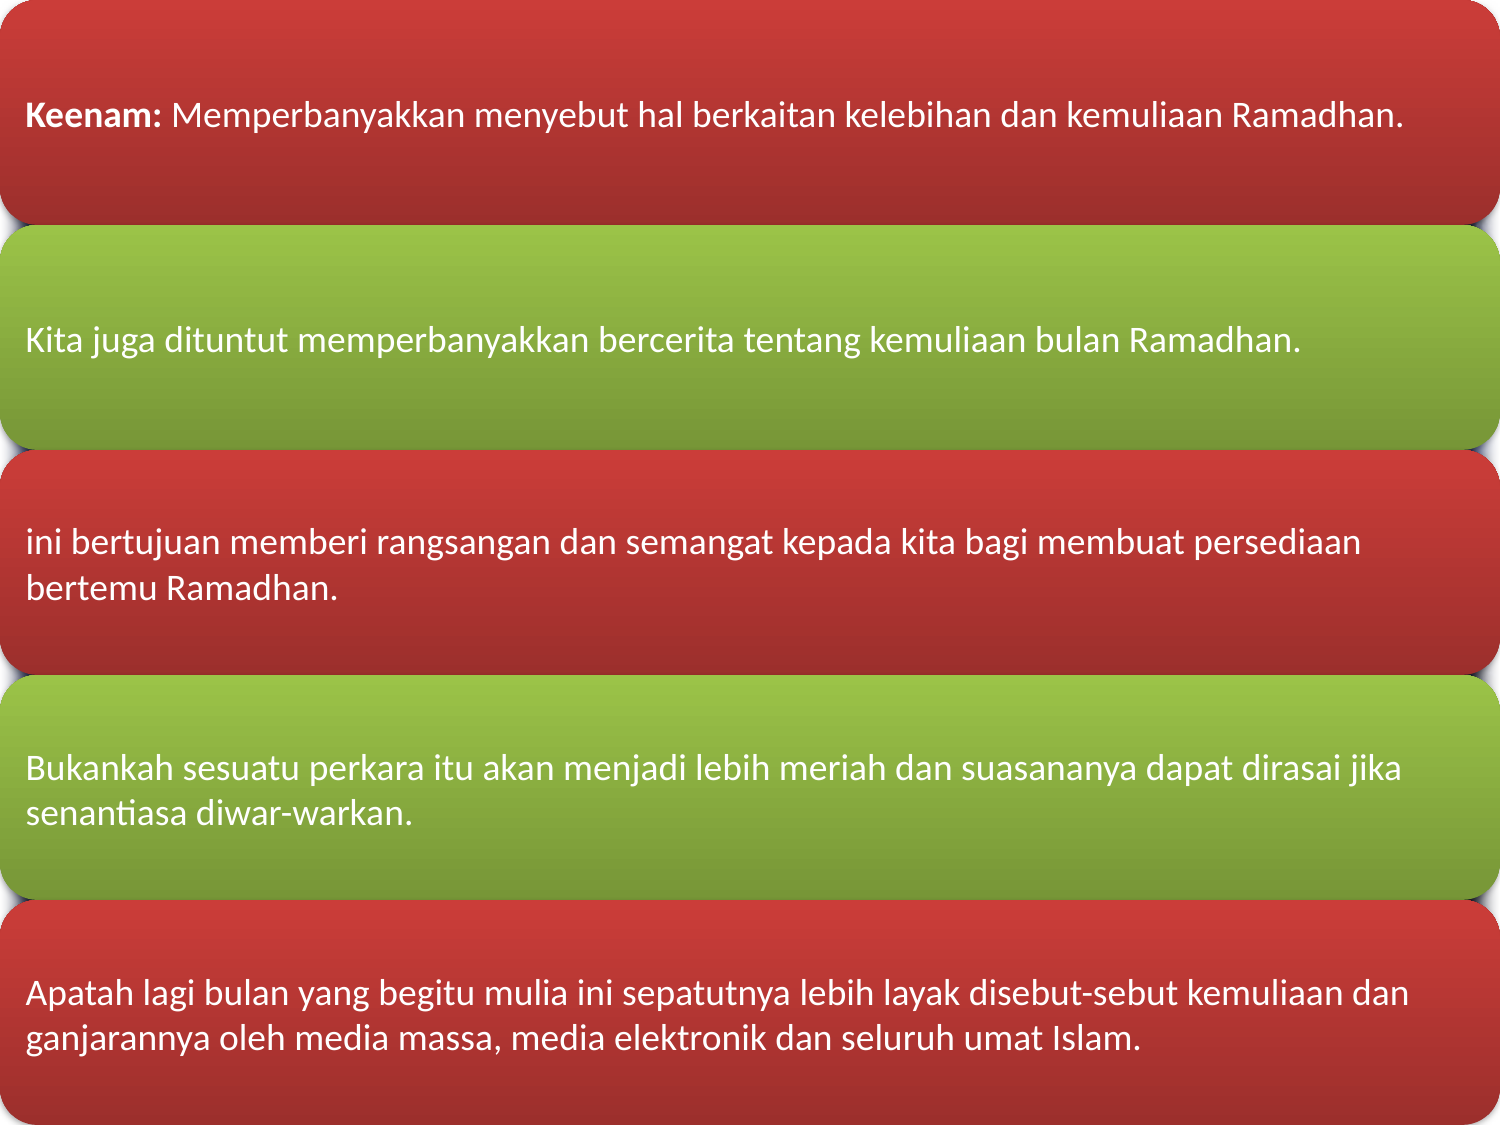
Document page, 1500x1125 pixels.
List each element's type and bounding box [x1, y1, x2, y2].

text_box [0, 0, 1500, 1125]
